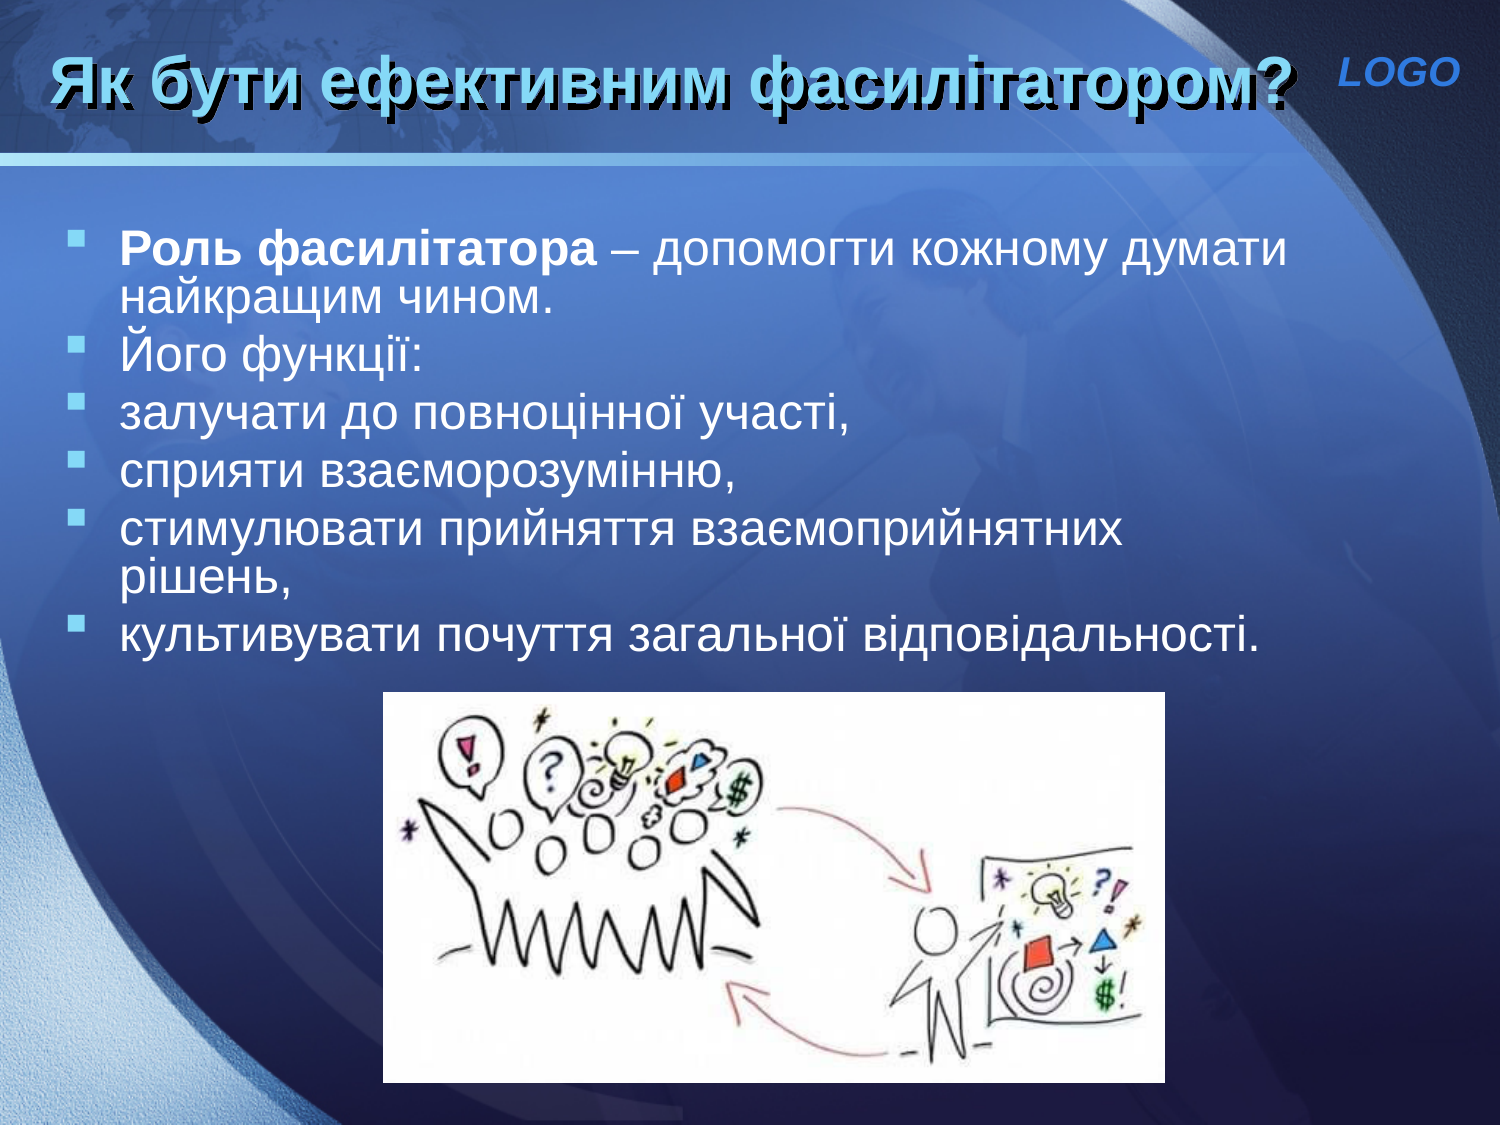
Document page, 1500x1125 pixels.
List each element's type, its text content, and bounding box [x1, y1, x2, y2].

list Роль фасилітатора – допомогти кожному думати найкращим чином. Його функції: залучати до повноцінної участі, сприяти взаєморозумінню, стимулювати прийняття взаємоприйнятних рішень, культивувати почуття загальної відповідальності. [47, 219, 1306, 740]
picture [0, 0, 1500, 1125]
text_box [887, 160, 986, 166]
title Як бути ефективним фасилітатором? [34, 1, 1348, 153]
